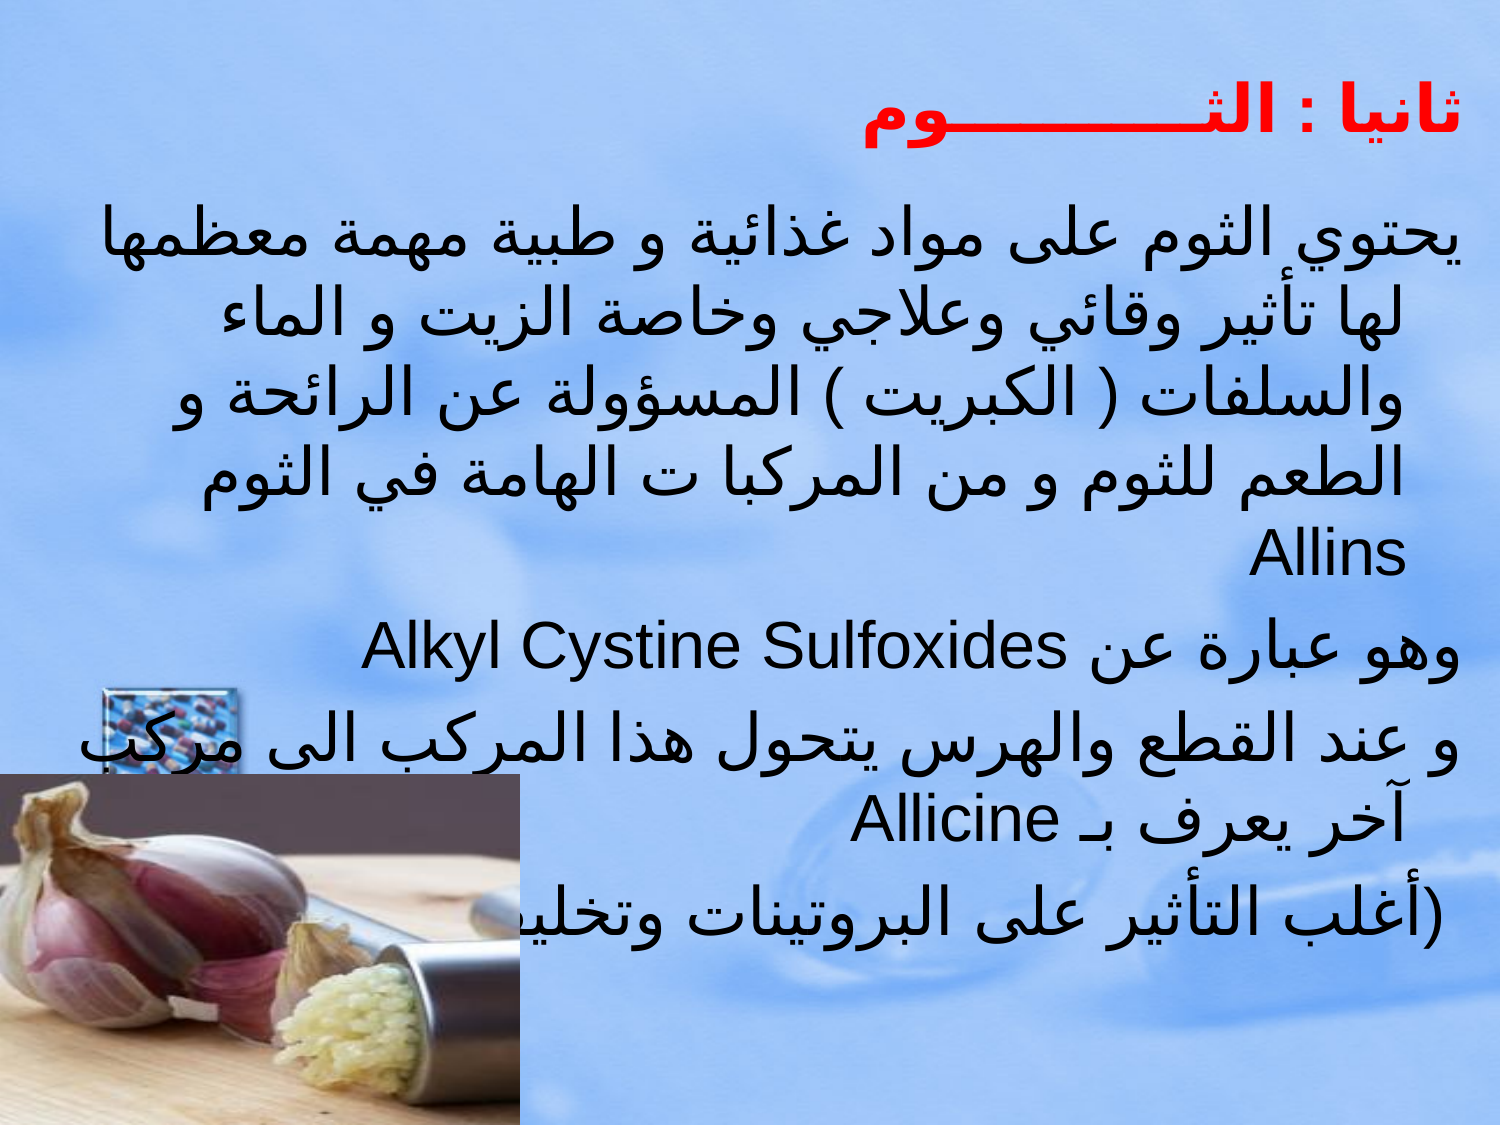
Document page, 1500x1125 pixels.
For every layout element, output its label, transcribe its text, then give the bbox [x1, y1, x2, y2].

picture [0, 0, 1500, 1125]
title ثانيا : الثـــــــــــوم [443, 44, 1480, 154]
list يحتوي الثوم على مواد غذائية و طبية مهمة معظمها لها تأثير وقائي وعلاجي وخاصة الزيت و الماء والسلفات ( الكبريت ) المسؤولة عن الرائحة و الطعم للثوم و من المركبا ت الهامة في الثوم Allins وهو عبارة عن Alkyl Cystine Sulfoxides و عند القطع والهرس يتحول هذا المركب الى مركب آخر يعرف بـ Allicine (أغلب التأثير على البروتينات وتخليقها) [62, 180, 1480, 1006]
